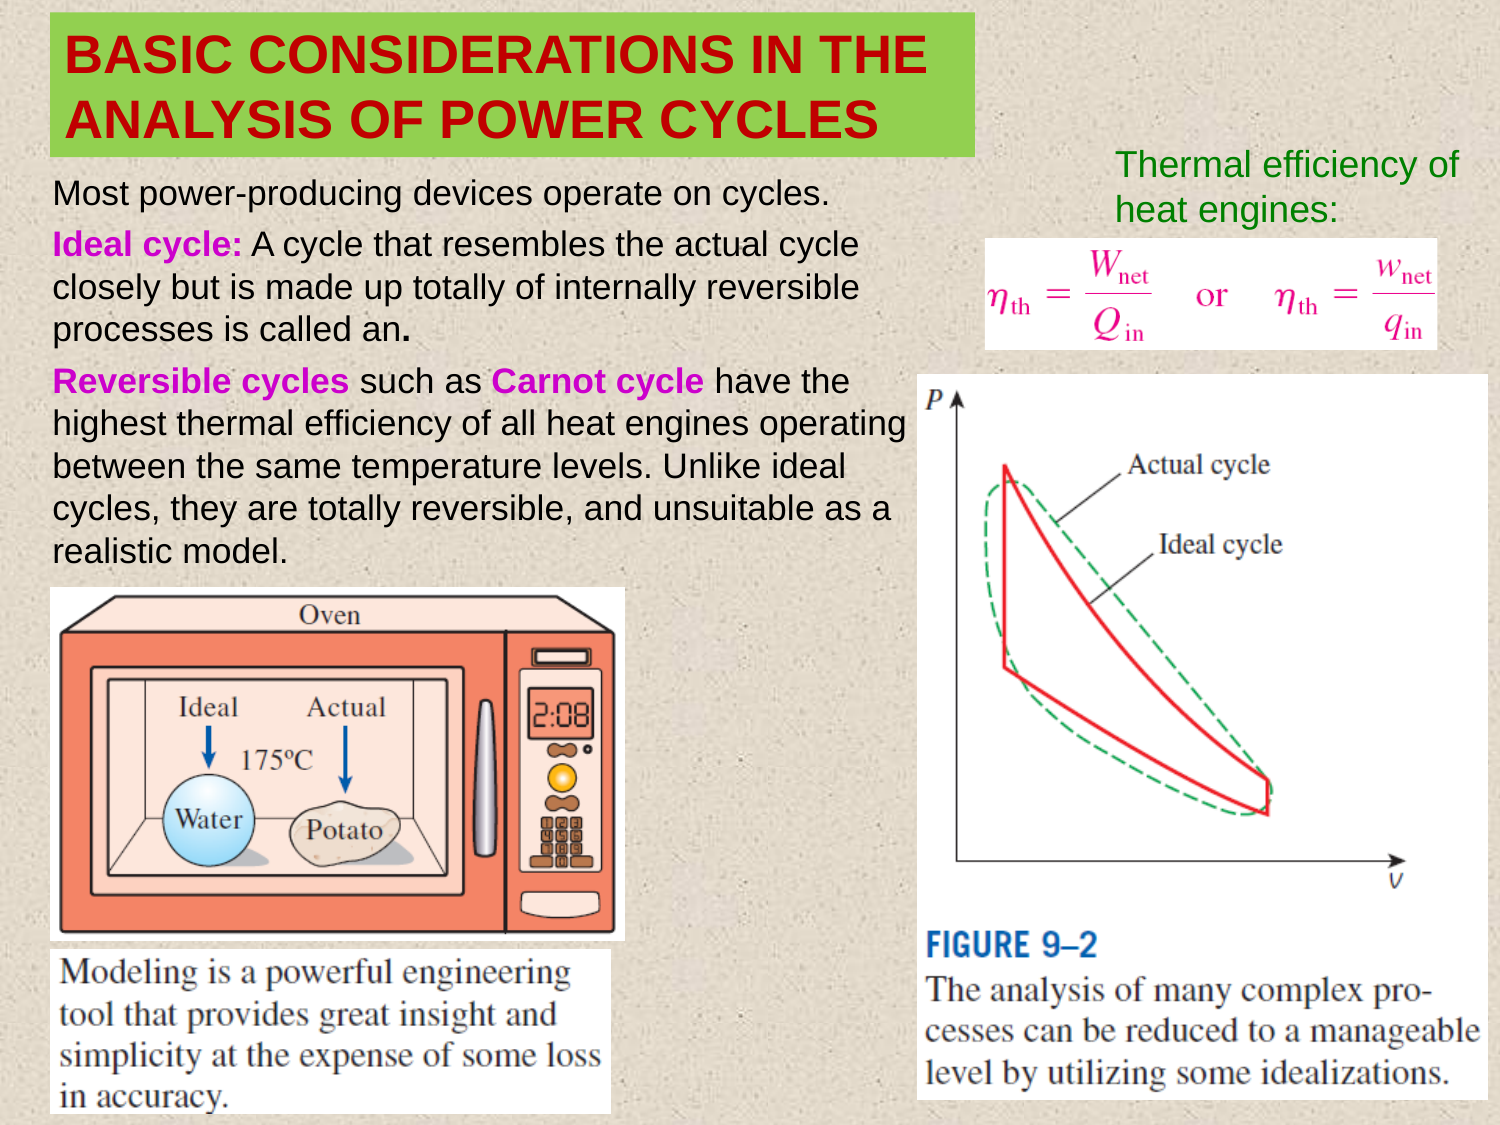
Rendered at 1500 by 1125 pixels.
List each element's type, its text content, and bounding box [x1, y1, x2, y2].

text_box BASIC CONSIDERATIONS IN THE ANALYSIS OF POWER CYCLES [50, 12, 975, 158]
picture [0, 0, 1500, 1125]
text_box Thermal efficiency of heat engines: [1099, 132, 1475, 237]
text_box Most power-producing devices operate on cycles. Ideal cycle: A cycle that resembles the actual cycle closely but is made up totally of internally reversible processes is called an. Reversible cycles such as Carnot cycle have the highest thermal efficiency of all heat engines operating between the same temperature levels. Unlike ideal cycles, they are totally reversible, and unsuitable as a realistic model. [37, 162, 925, 578]
